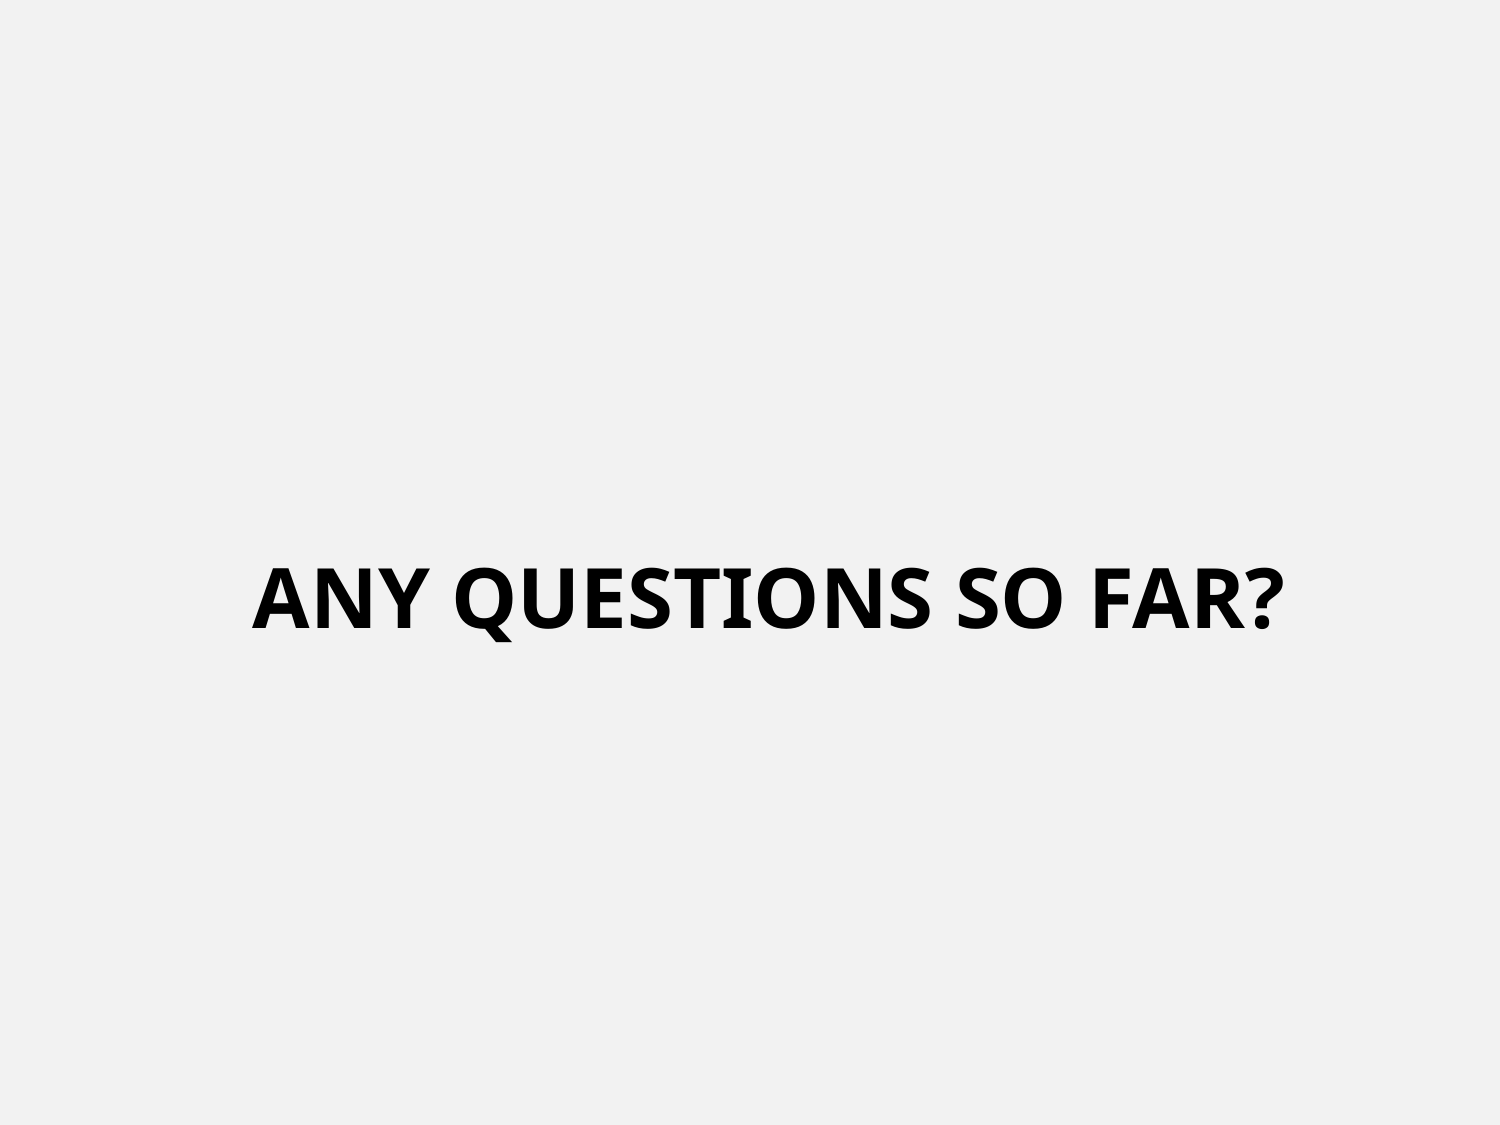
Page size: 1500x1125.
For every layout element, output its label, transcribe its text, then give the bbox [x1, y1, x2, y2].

list ANY QUESTIONS SO FAR? [162, 537, 1363, 688]
